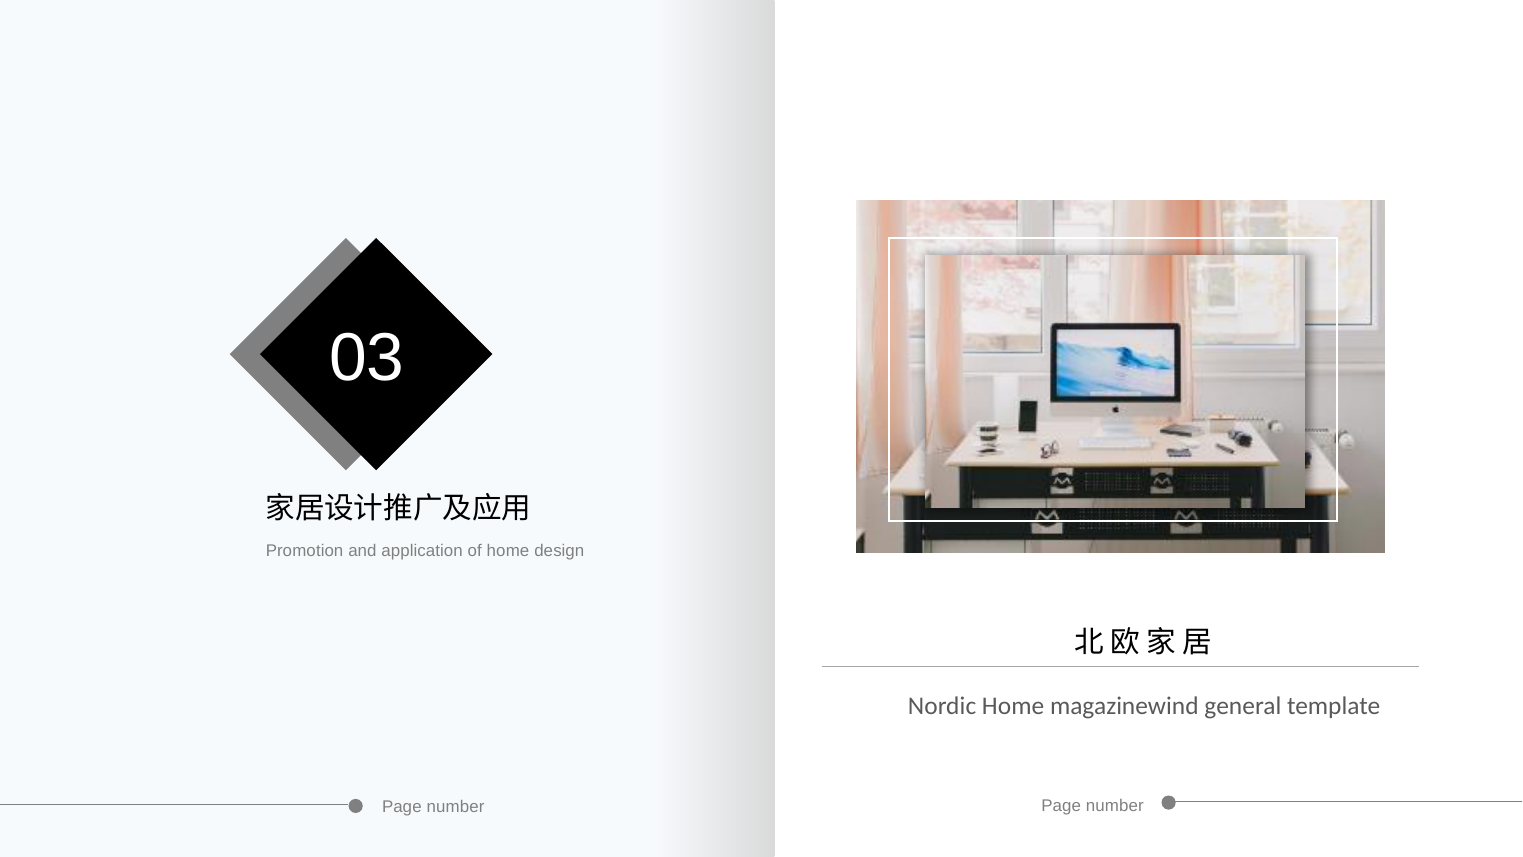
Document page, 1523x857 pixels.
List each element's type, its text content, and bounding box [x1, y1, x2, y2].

text_box Promotion and application of home design [251, 531, 600, 567]
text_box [229, 237, 493, 471]
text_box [1025, 787, 1523, 823]
text_box Nordic Home magazinewind general template [893, 681, 1397, 728]
text_box [0, 0, 775, 857]
text_box 北 欧 家 居 [1059, 615, 1227, 666]
text_box 家居设计推广及应用 [250, 481, 547, 532]
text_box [856, 200, 1385, 553]
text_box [0, 788, 501, 824]
